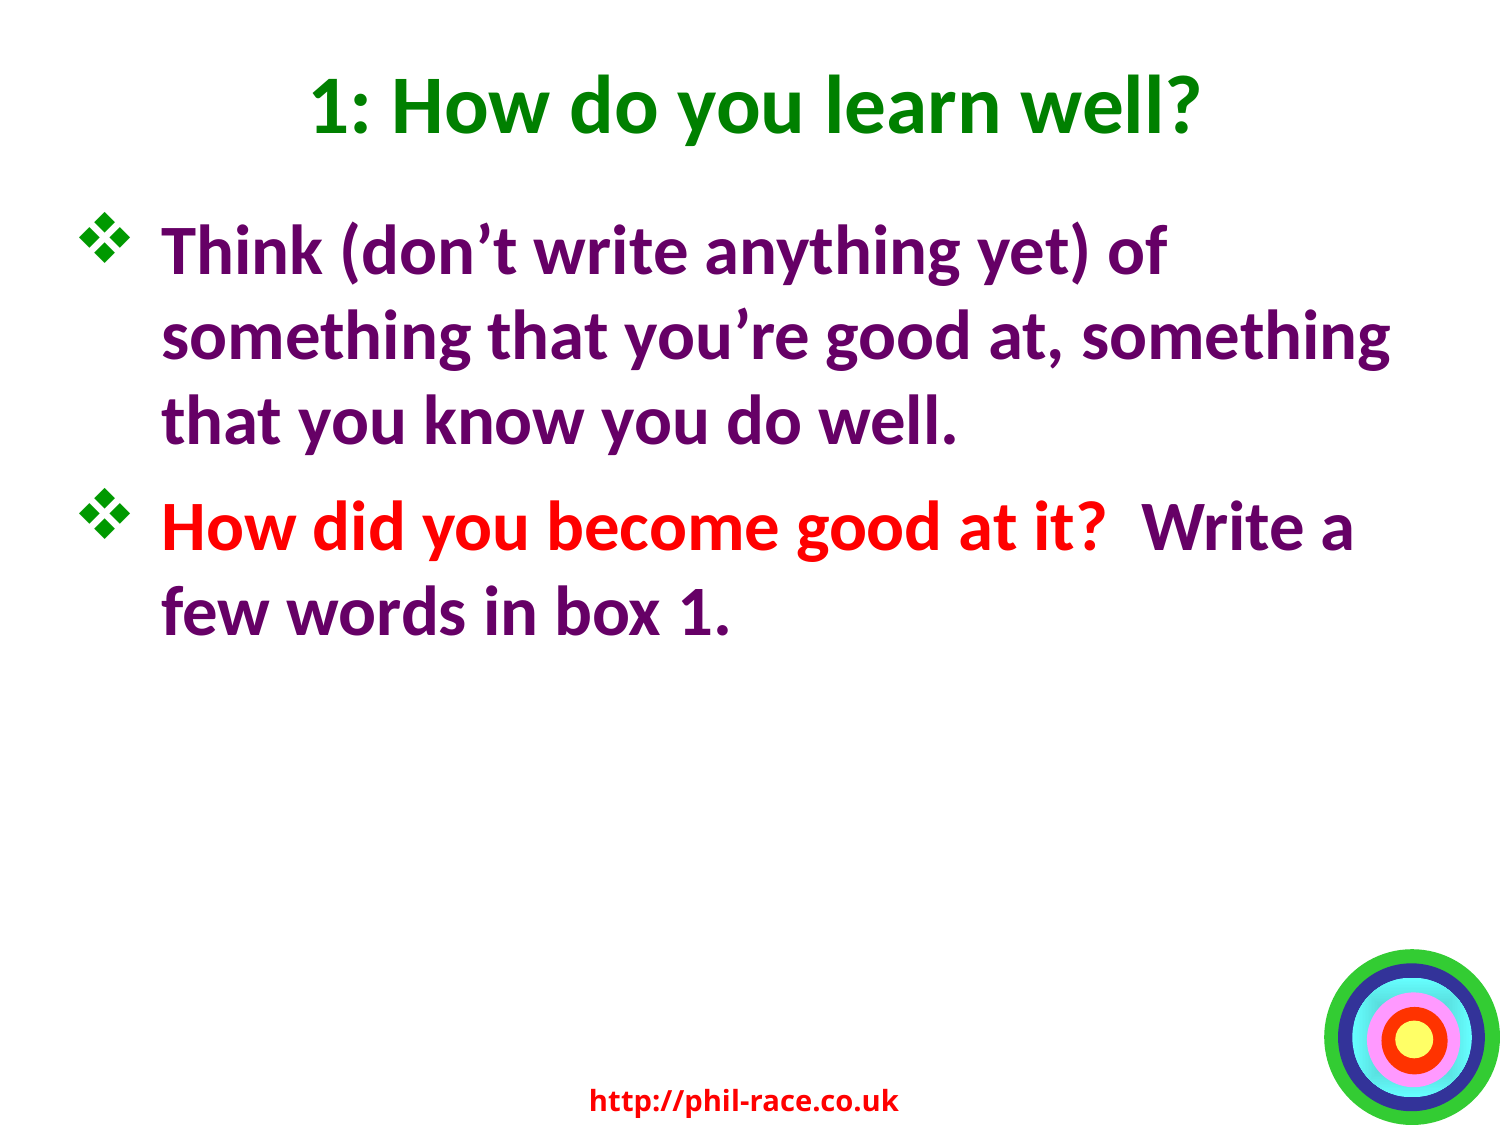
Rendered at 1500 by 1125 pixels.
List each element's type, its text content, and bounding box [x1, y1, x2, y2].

list Think (don’t write anything yet) of something that you’re good at, something that you know you do well. How did you become good at it? Write a few words in box 1. [58, 196, 1471, 963]
text_box [1328, 954, 1500, 1125]
title 1: How do you learn well? [40, 30, 1471, 185]
